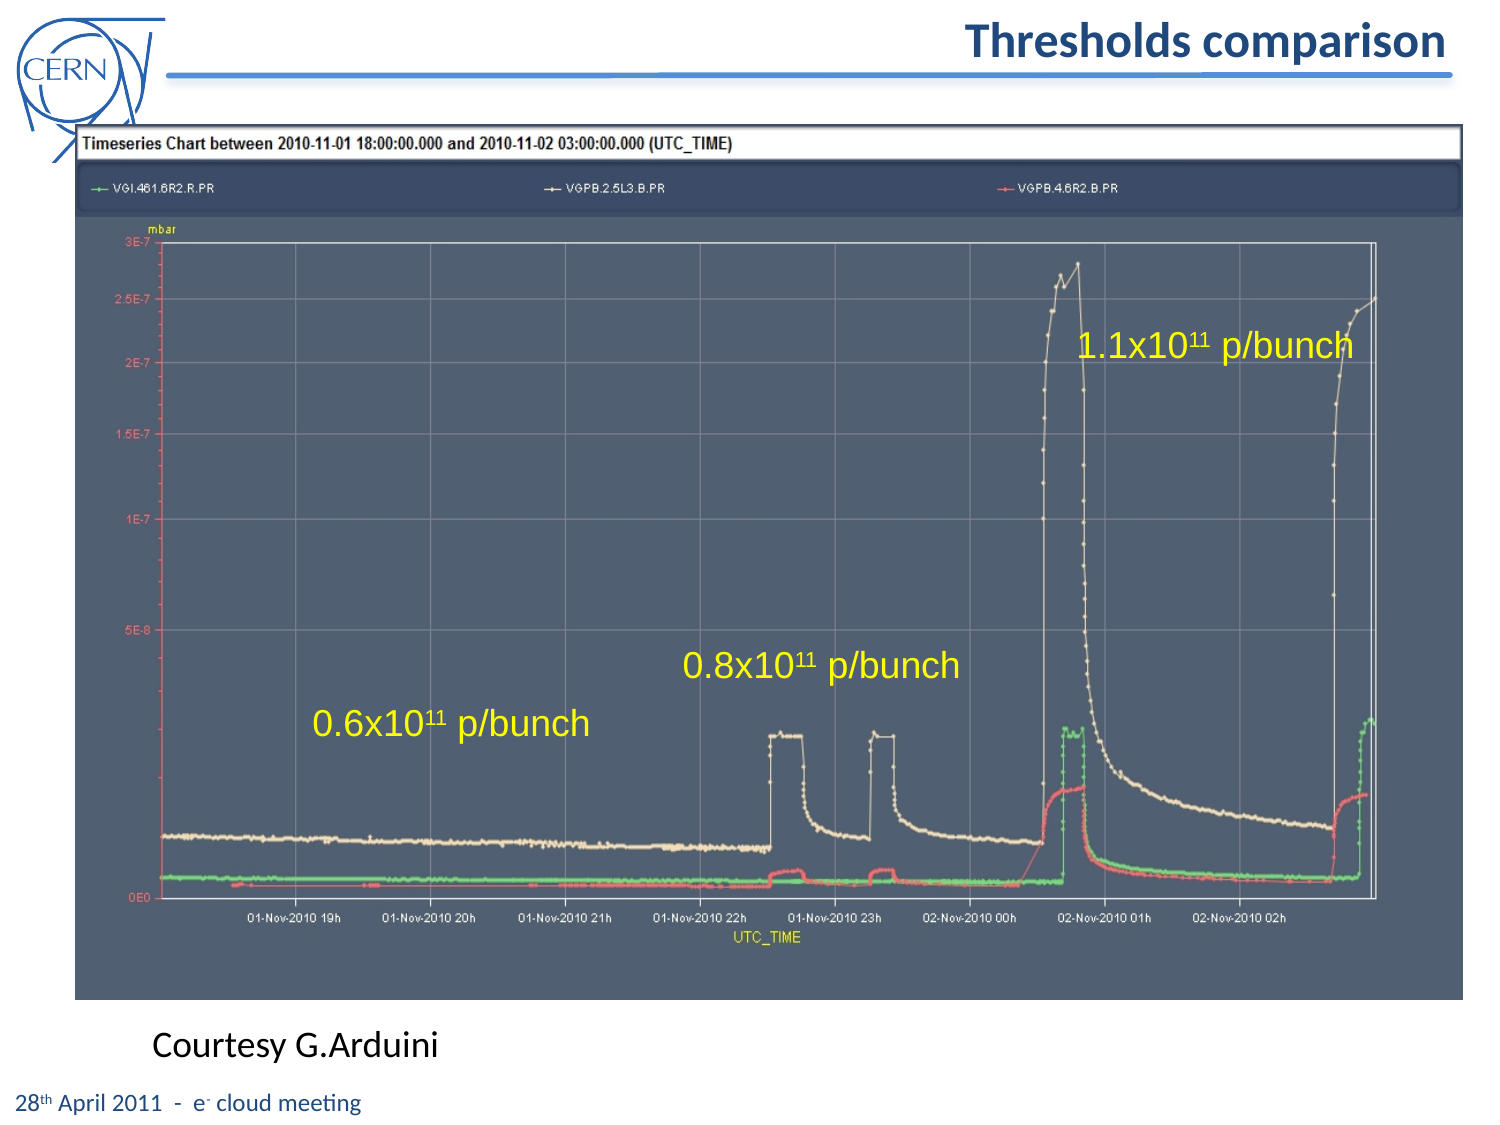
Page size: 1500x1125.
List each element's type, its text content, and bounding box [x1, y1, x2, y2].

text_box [74, 124, 1463, 1001]
text_box Thresholds comparison [949, 0, 1463, 75]
text_box Courtesy G.Arduini [137, 1012, 538, 1073]
picture [12, 10, 169, 163]
text_box 28th April 2011 - e- cloud meeting [0, 1079, 1413, 1125]
